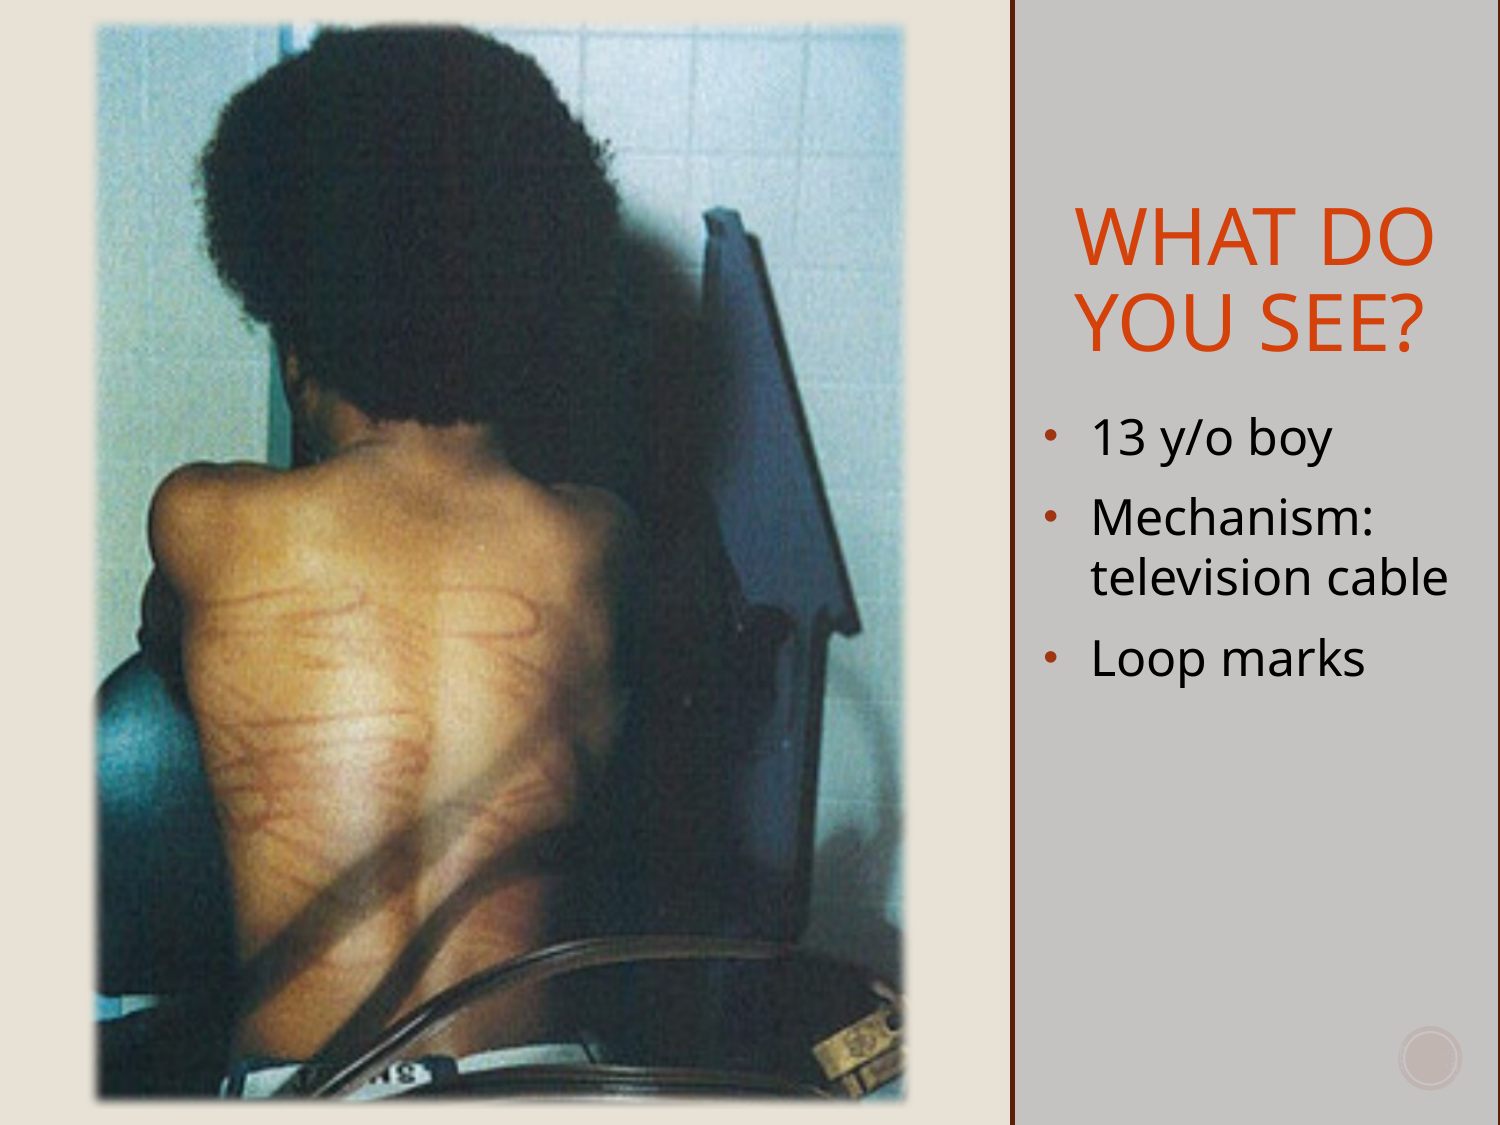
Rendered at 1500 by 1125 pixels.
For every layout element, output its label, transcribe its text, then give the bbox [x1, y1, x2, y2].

picture [86, 15, 913, 1109]
title What Do You See? [1059, 103, 1454, 377]
text_box [1010, 0, 1500, 1125]
list 13 y/o boy Mechanism: television cable Loop marks [1028, 397, 1488, 938]
